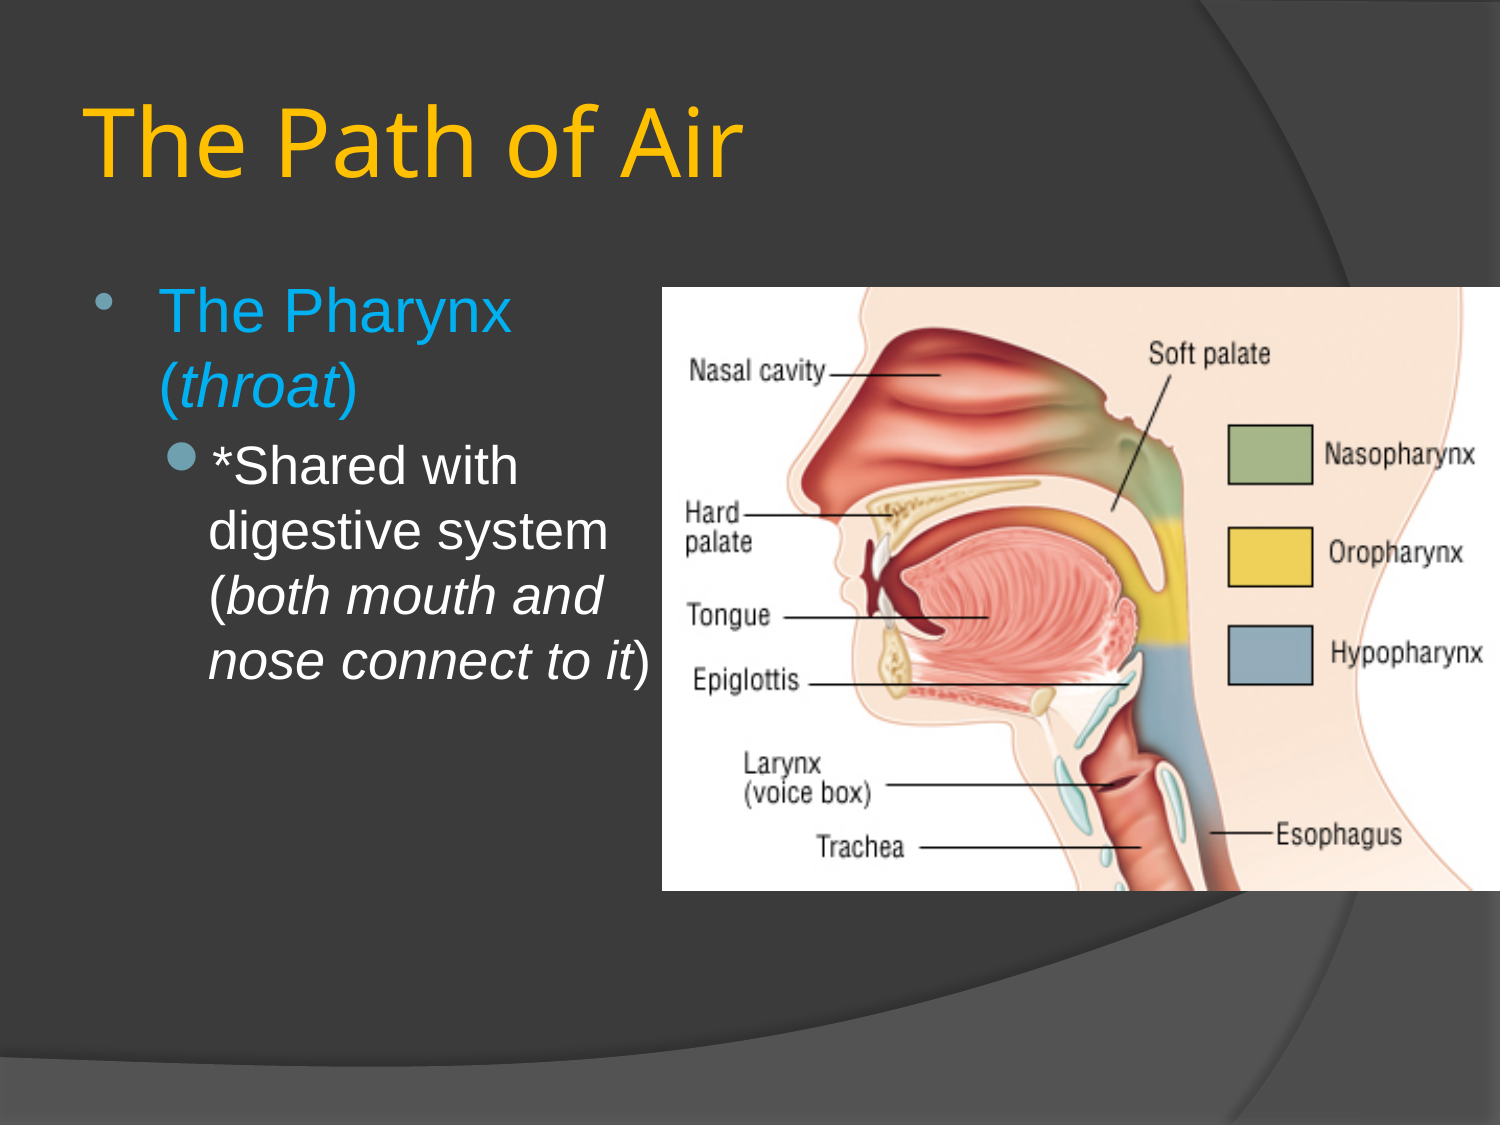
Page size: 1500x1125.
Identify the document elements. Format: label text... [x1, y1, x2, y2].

picture [662, 287, 1500, 892]
list The Pharynx (throat) *Shared with digestive system (both mouth and nose connect to it) [75, 262, 713, 1005]
title The Path of Air [75, 45, 1300, 233]
